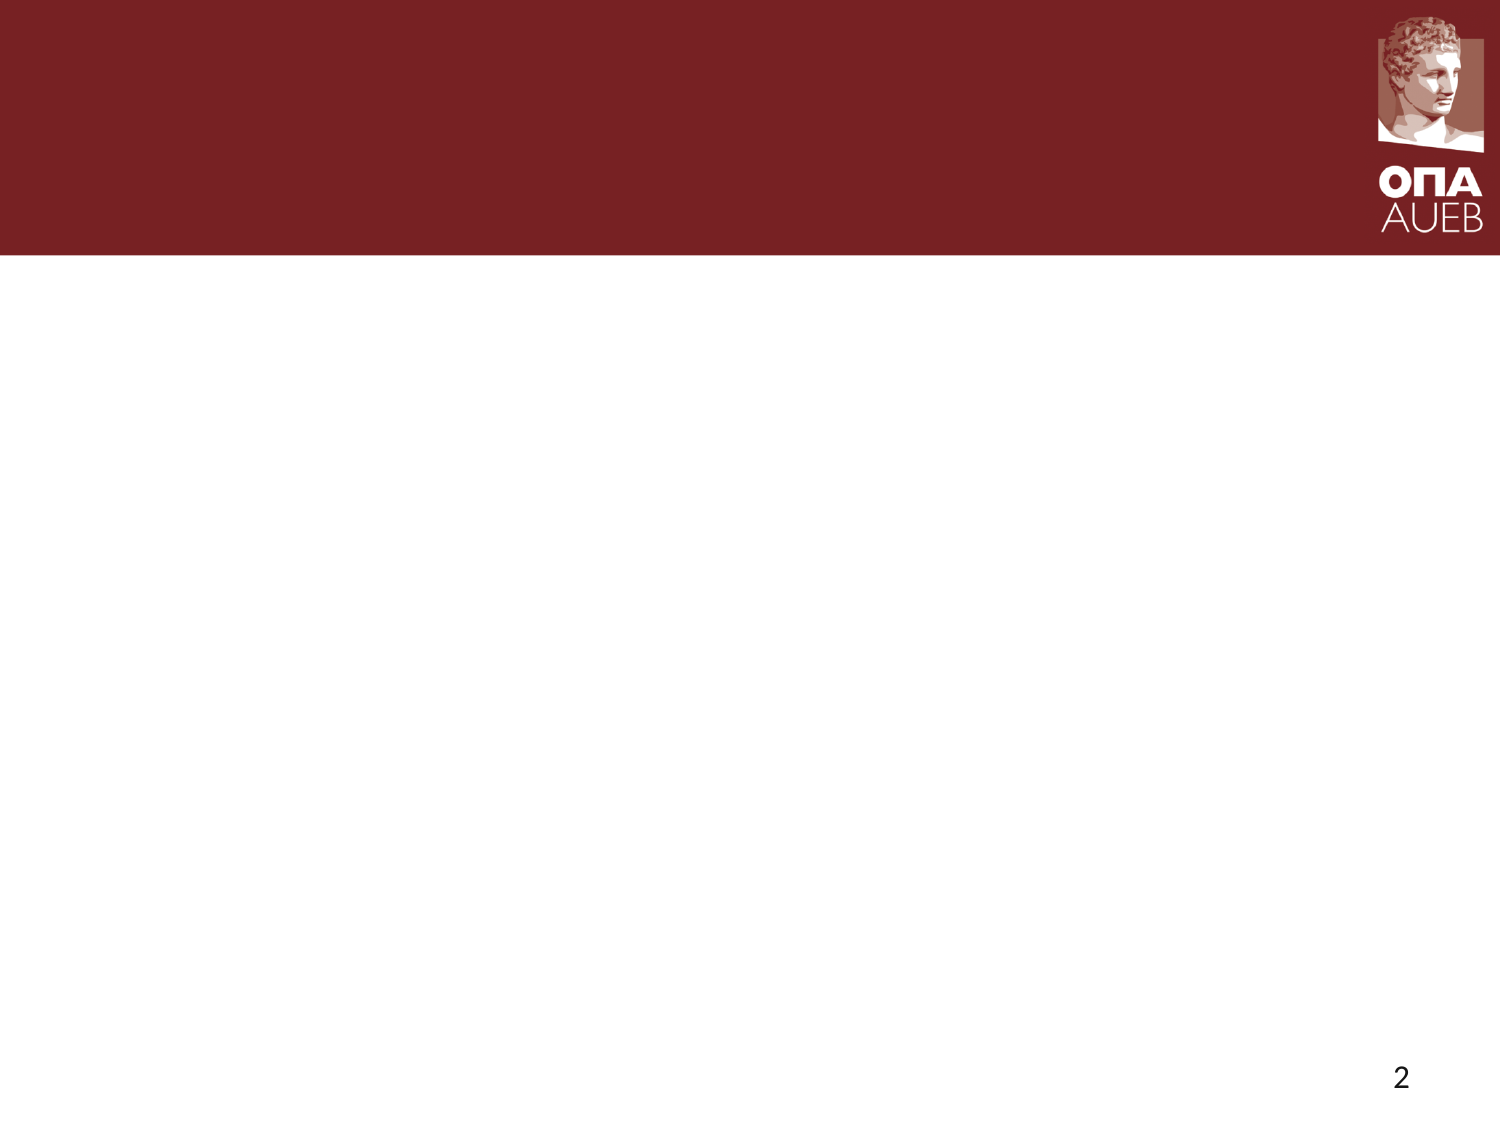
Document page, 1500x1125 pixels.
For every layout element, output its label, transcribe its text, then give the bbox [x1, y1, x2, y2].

picture [1364, 7, 1495, 244]
slide_number 2 [1074, 1024, 1425, 1103]
